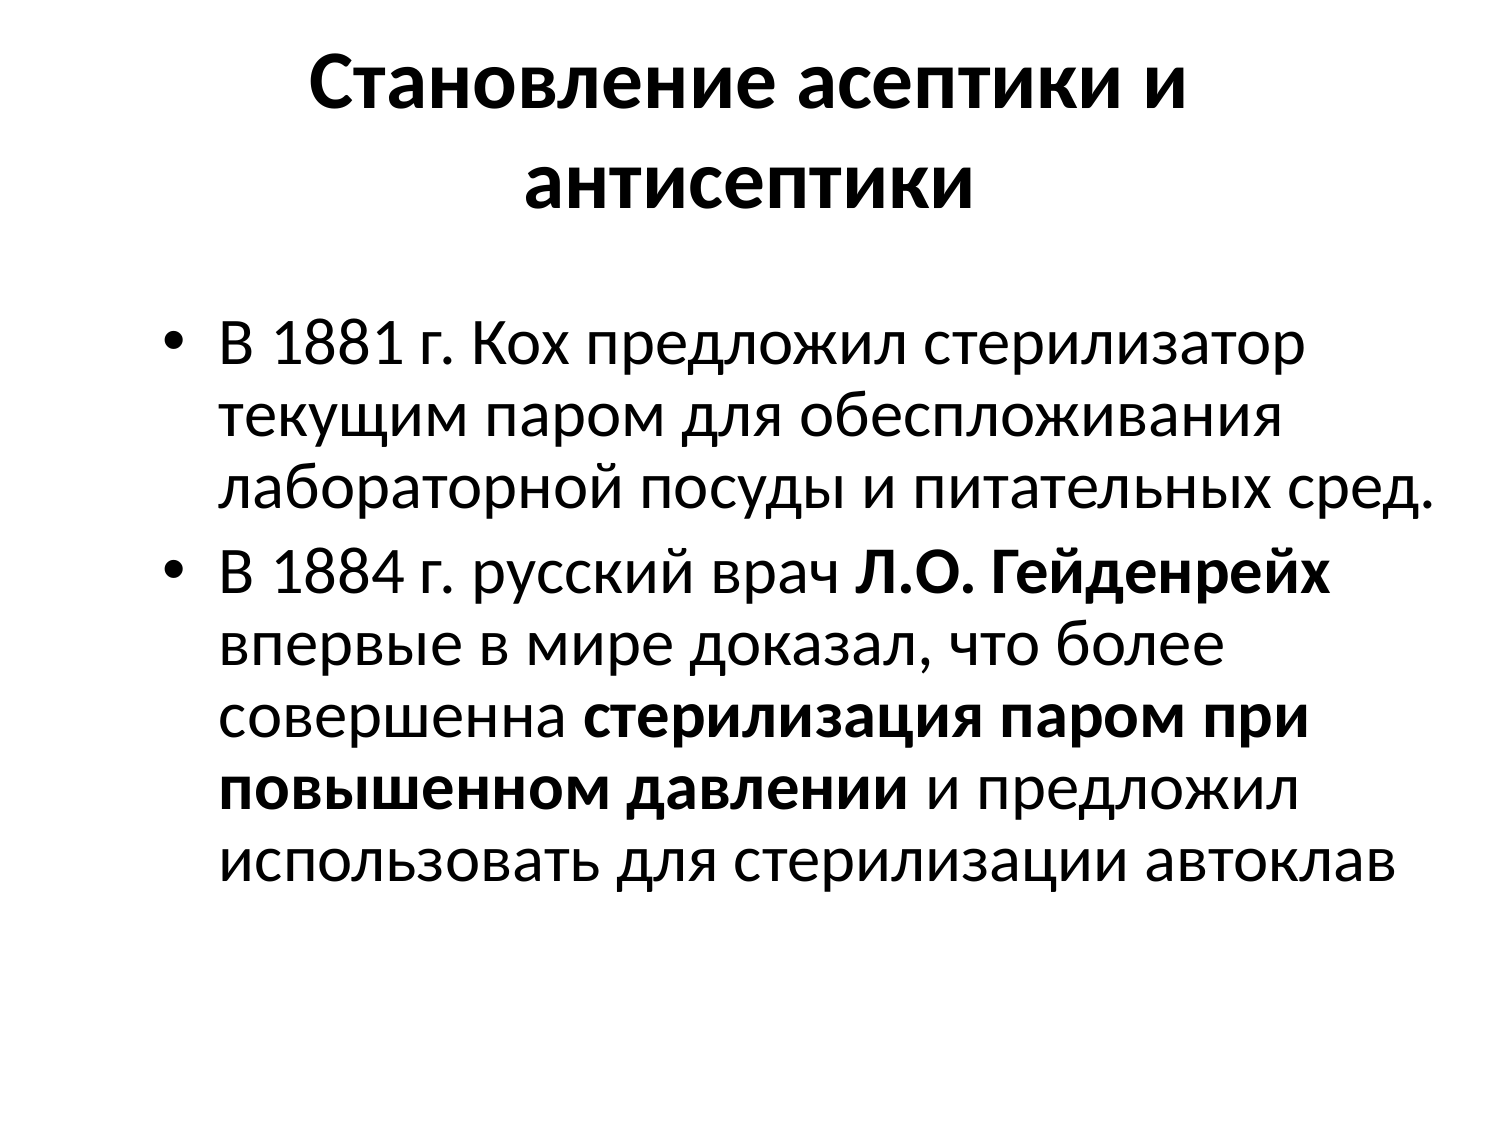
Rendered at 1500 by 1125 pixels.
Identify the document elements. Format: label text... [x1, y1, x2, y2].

list В 1881 г. Кох предложил стерилизатор текущим паром для обеспложивания лабораторной посуды и питательных сред. В 1884 г. русский врач Л.О. Гейденрейх впервые в мире доказал, что более совершенна стерилизация паром при повышенном давлении и предложил использовать для стерилизации автоклав [147, 299, 1460, 1059]
title Становление асептики и антисептики [74, 44, 1426, 233]
